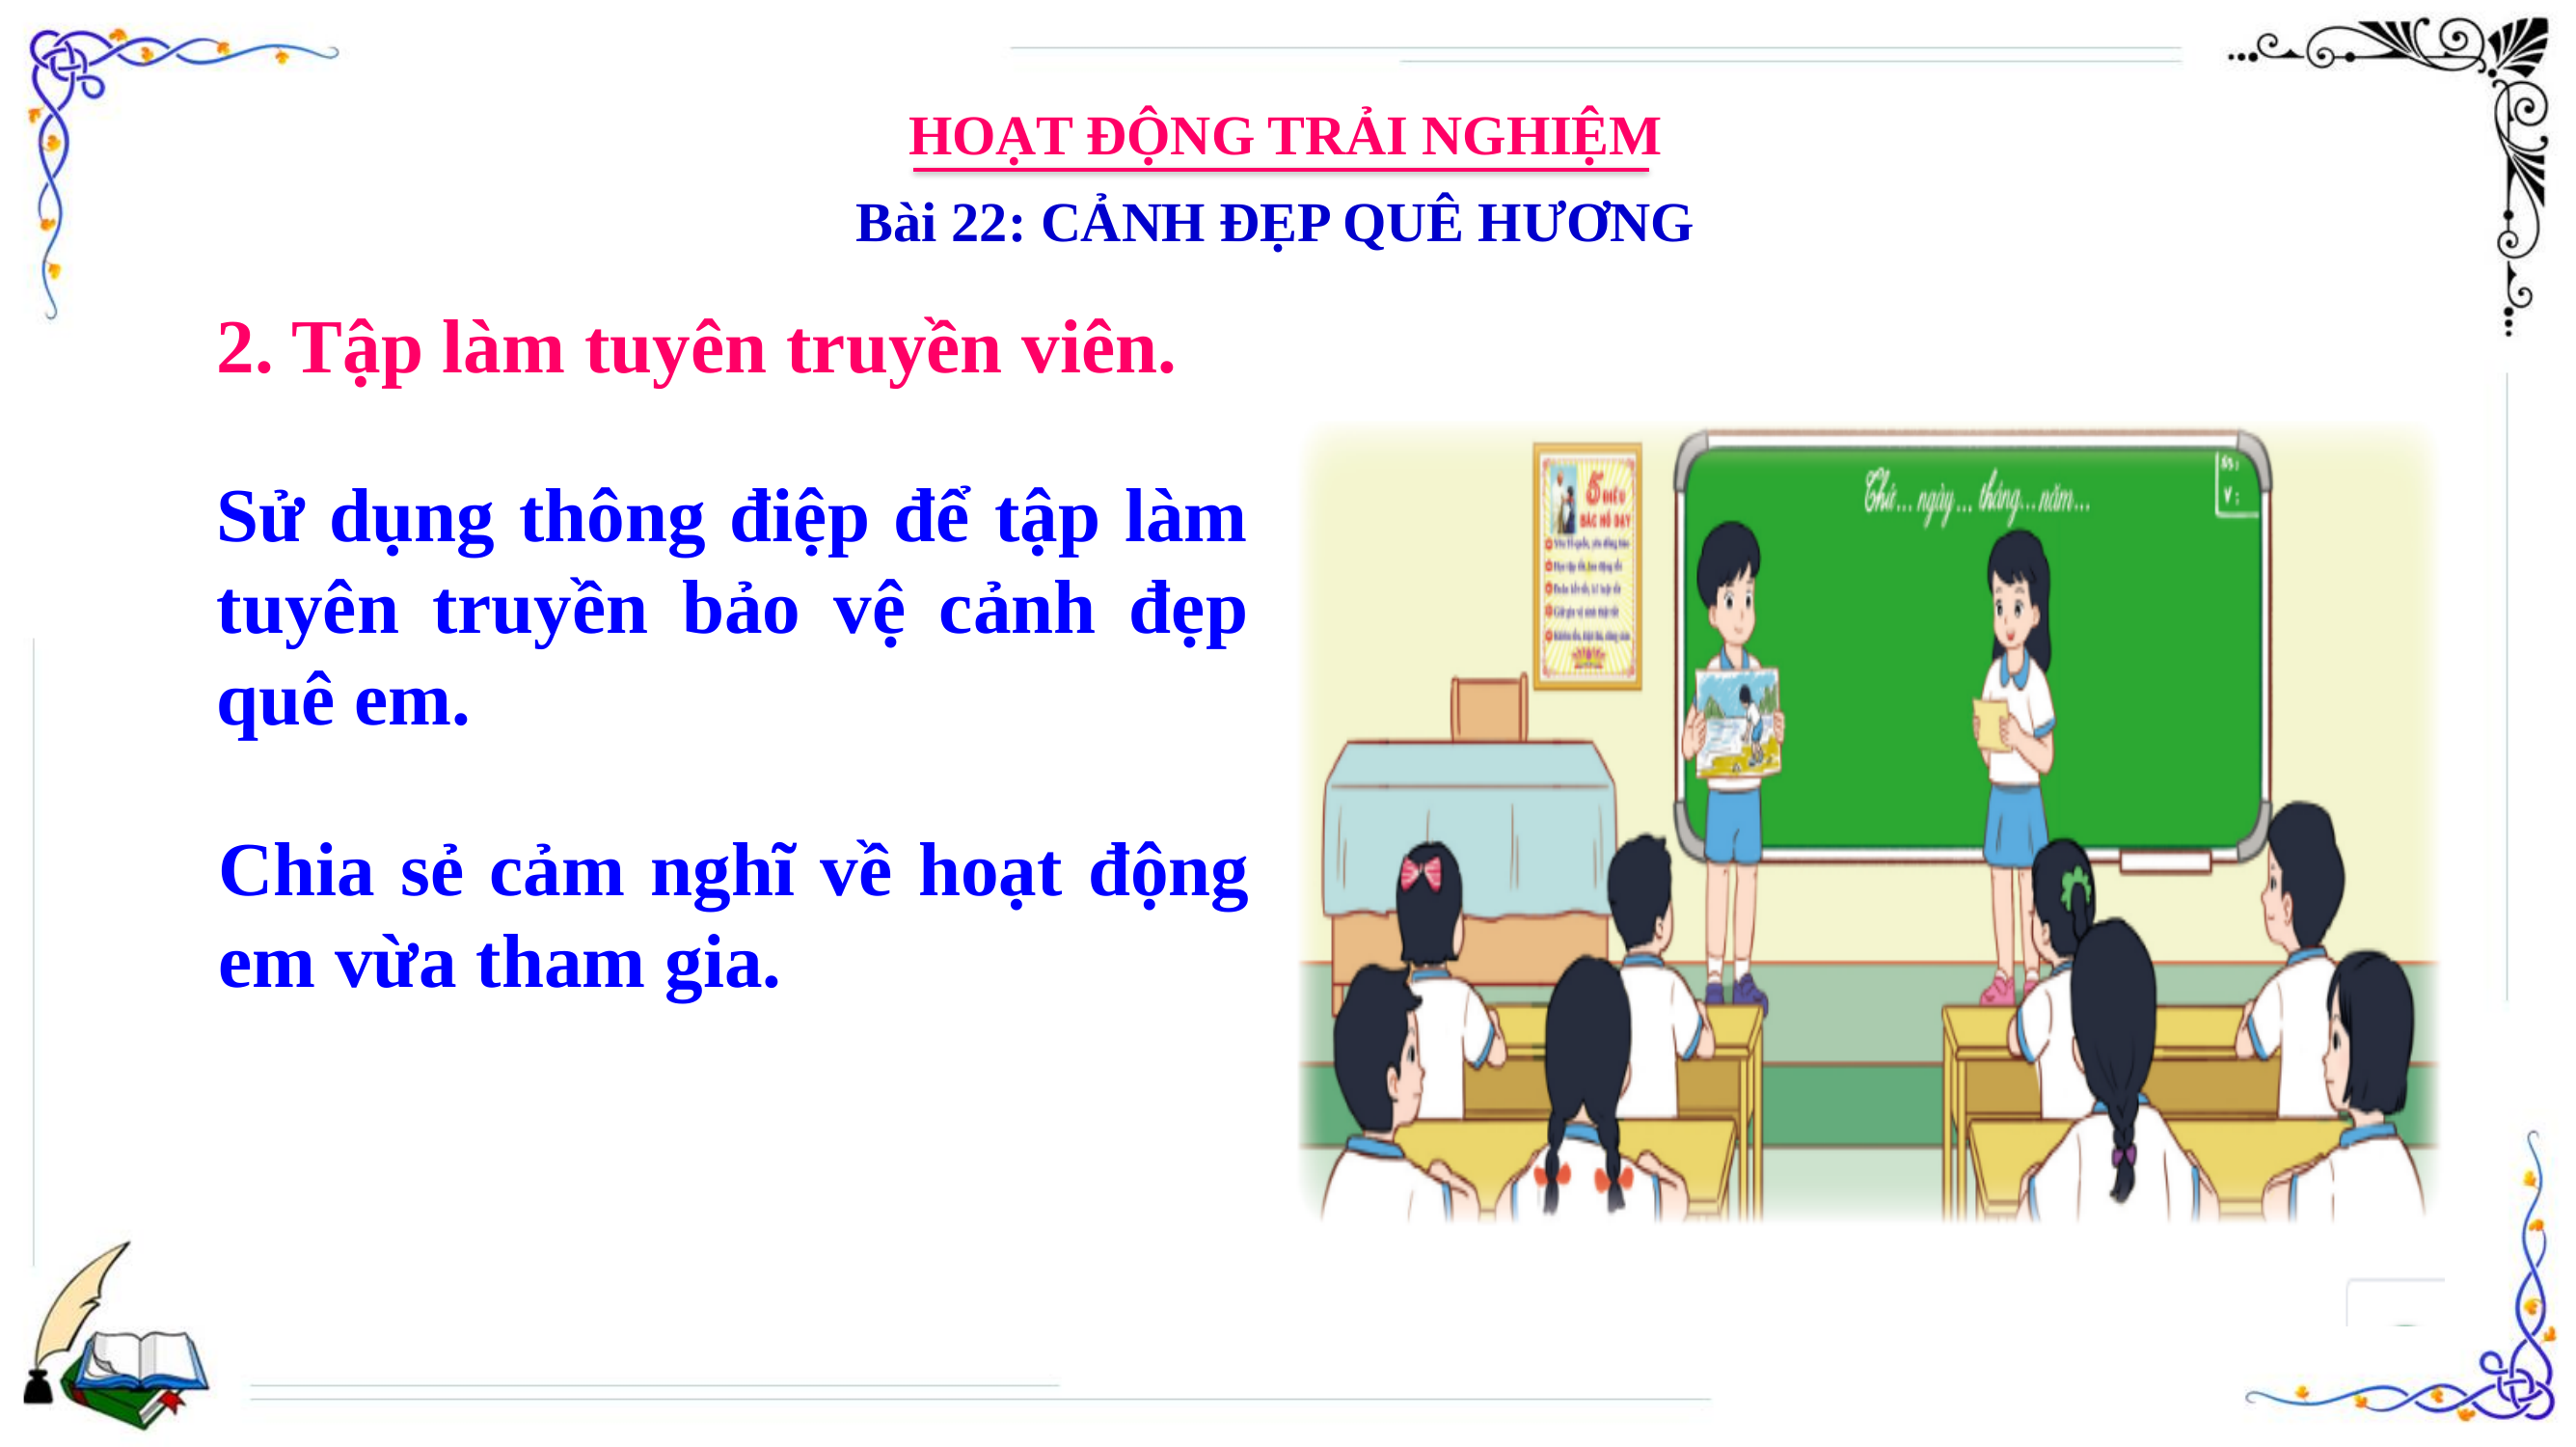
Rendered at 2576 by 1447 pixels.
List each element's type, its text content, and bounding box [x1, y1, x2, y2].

picture [0, 0, 2576, 1447]
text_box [793, 15, 1758, 265]
text_box Sử dụng thông điệp để tập làm tuyên truyền bảo vệ cảnh đẹp quê em. [203, 457, 1263, 748]
text_box Chia sẻ cảm nghĩ về hoạt động em vừa tham gia. [203, 811, 1265, 1010]
text_box 2. Tập làm tuyên truyền viên. [202, 289, 2168, 396]
